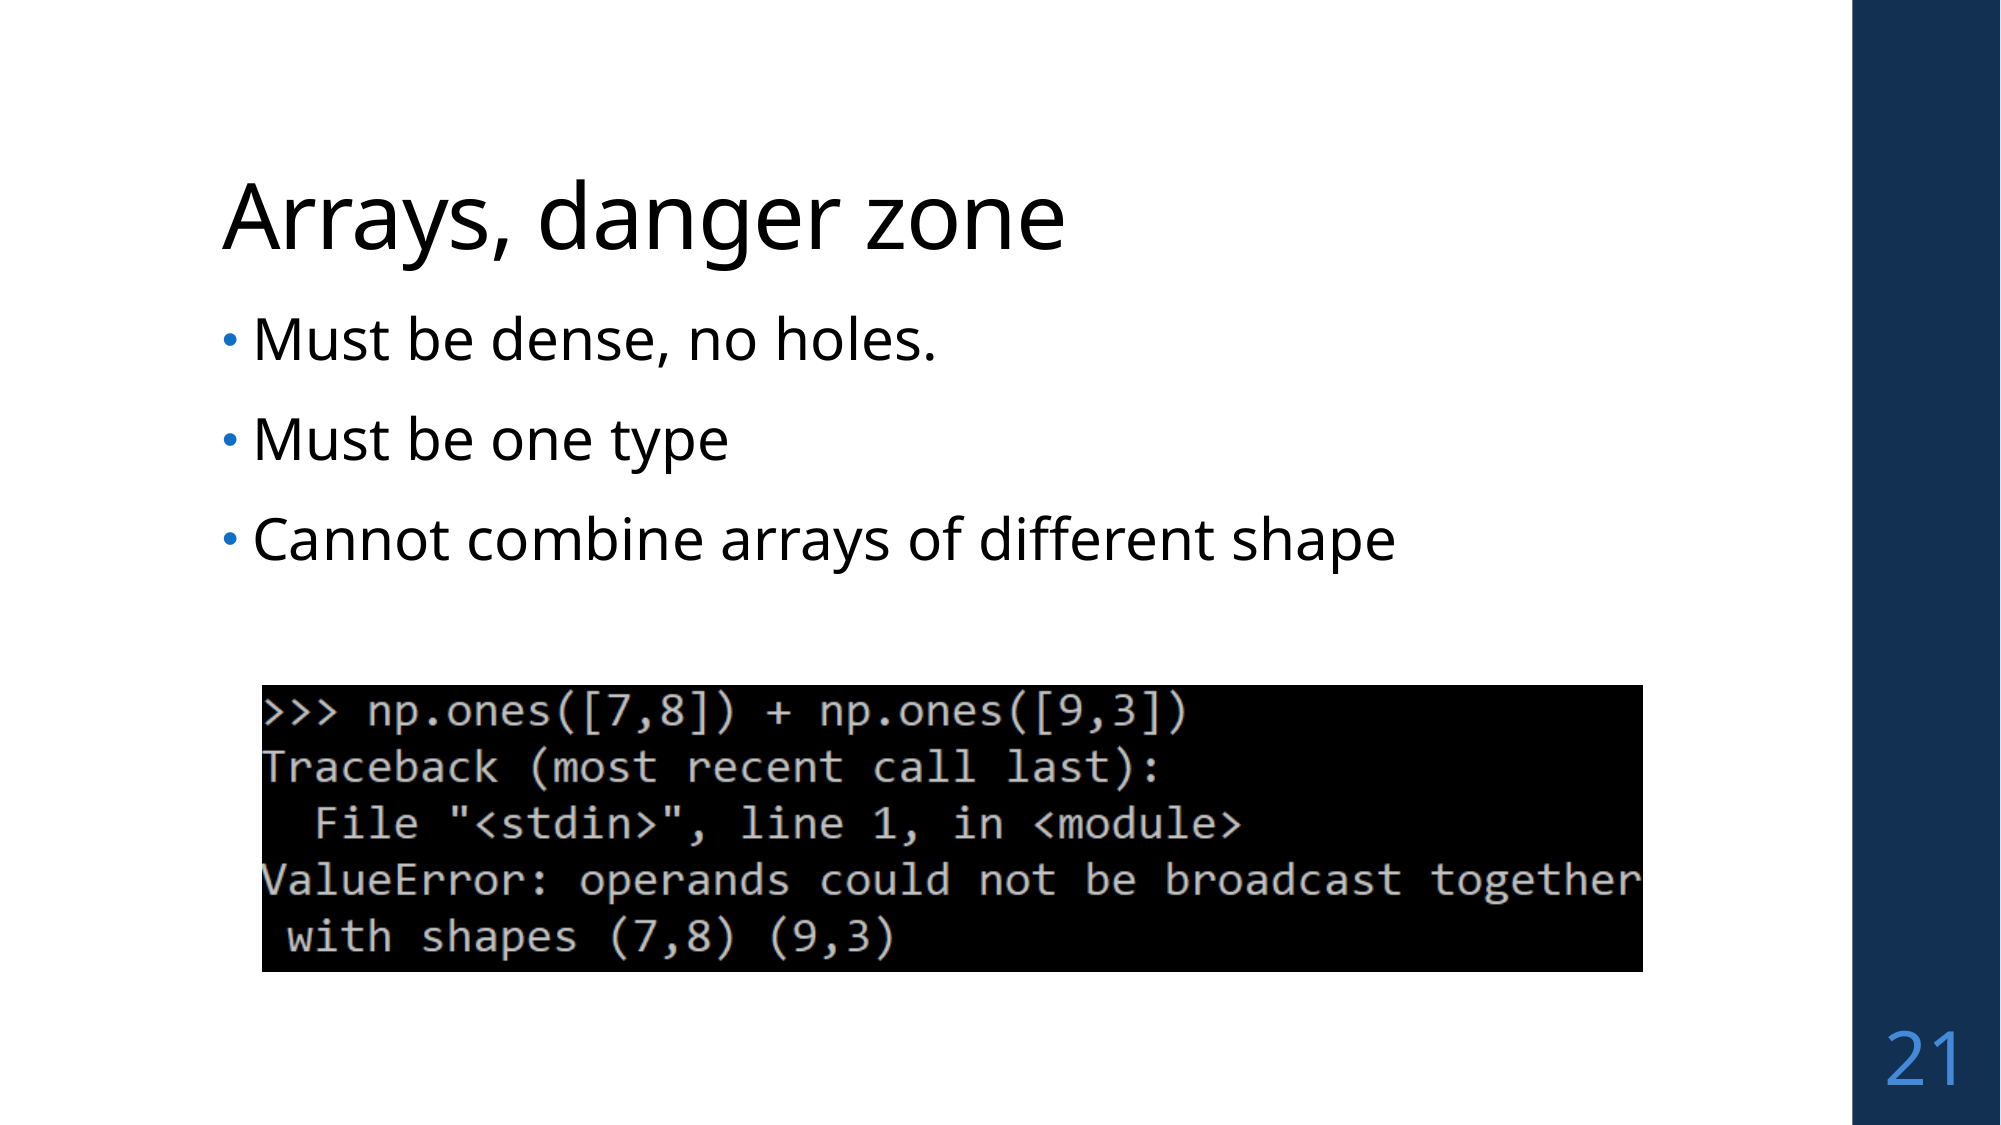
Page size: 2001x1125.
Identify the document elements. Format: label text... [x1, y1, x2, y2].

picture [262, 685, 1643, 972]
slide_number 21 [1852, 1012, 2000, 1110]
list Must be dense, no holes. Must be one type Cannot combine arrays of different shape [206, 299, 1617, 1014]
title Arrays, danger zone [206, 60, 1797, 278]
